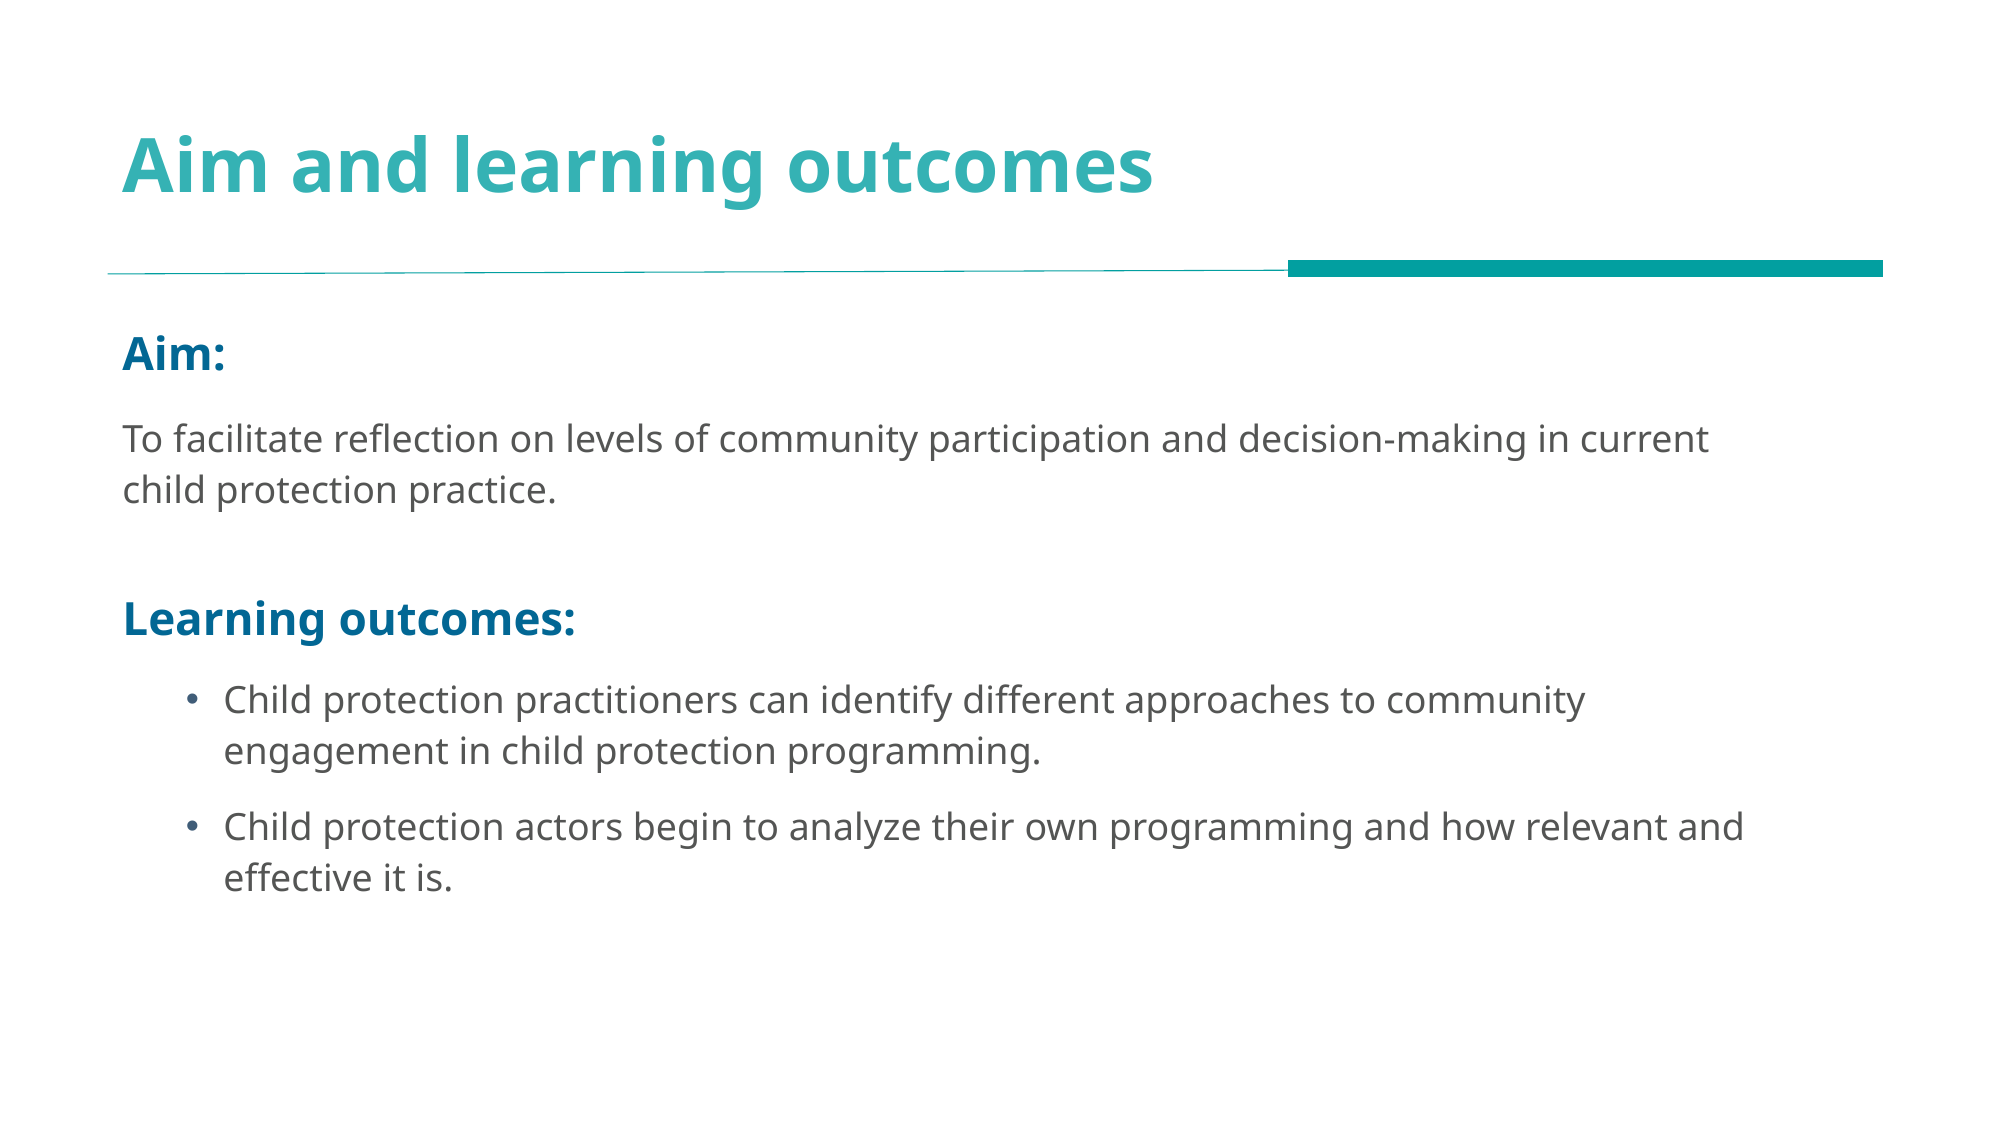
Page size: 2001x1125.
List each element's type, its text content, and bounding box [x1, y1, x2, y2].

list To facilitate reflection on levels of community participation and decision-making in current child protection practice. [107, 401, 1805, 551]
title Aim and learning outcomes [107, 59, 1833, 278]
text_box Learning outcomes: [107, 574, 1883, 669]
list Aim: [107, 323, 1883, 418]
text_box Child protection practitioners can identify different approaches to community engagement in child protection programming. Child protection actors begin to analyze their own programming and how relevant and effective it is. [170, 662, 1784, 1083]
